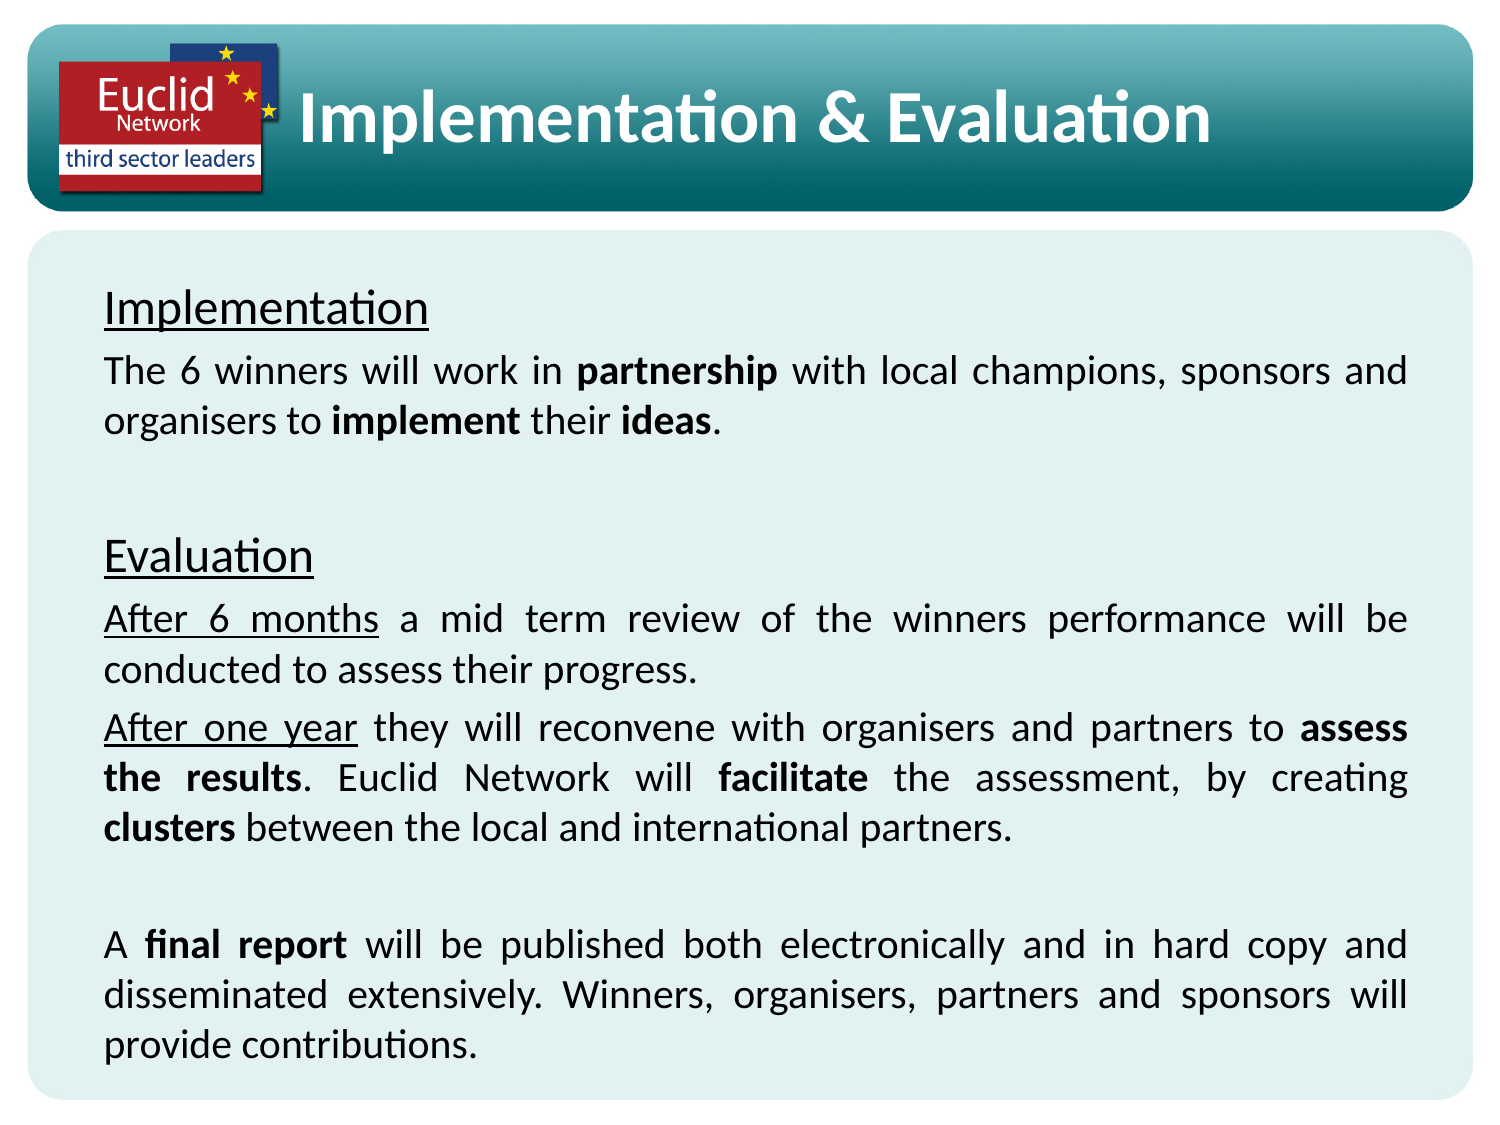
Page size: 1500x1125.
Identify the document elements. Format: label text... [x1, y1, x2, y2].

picture [0, 0, 1500, 1125]
text_box Implementation & Evaluation [29, 19, 1483, 207]
list Implementation The 6 winners will work in partnership with local champions, sponsors and organisers to implement their ideas. Evaluation After 6 months a mid term review of the winners performance will be conducted to assess their progress. After one year they will reconvene with organisers and partners to assess the results. Euclid Network will facilitate the assessment, by creating clusters between the local and international partners. A final report will be published both electronically and in hard copy and disseminated extensively. Winners, organisers, partners and sponsors will provide contributions. [88, 267, 1424, 943]
